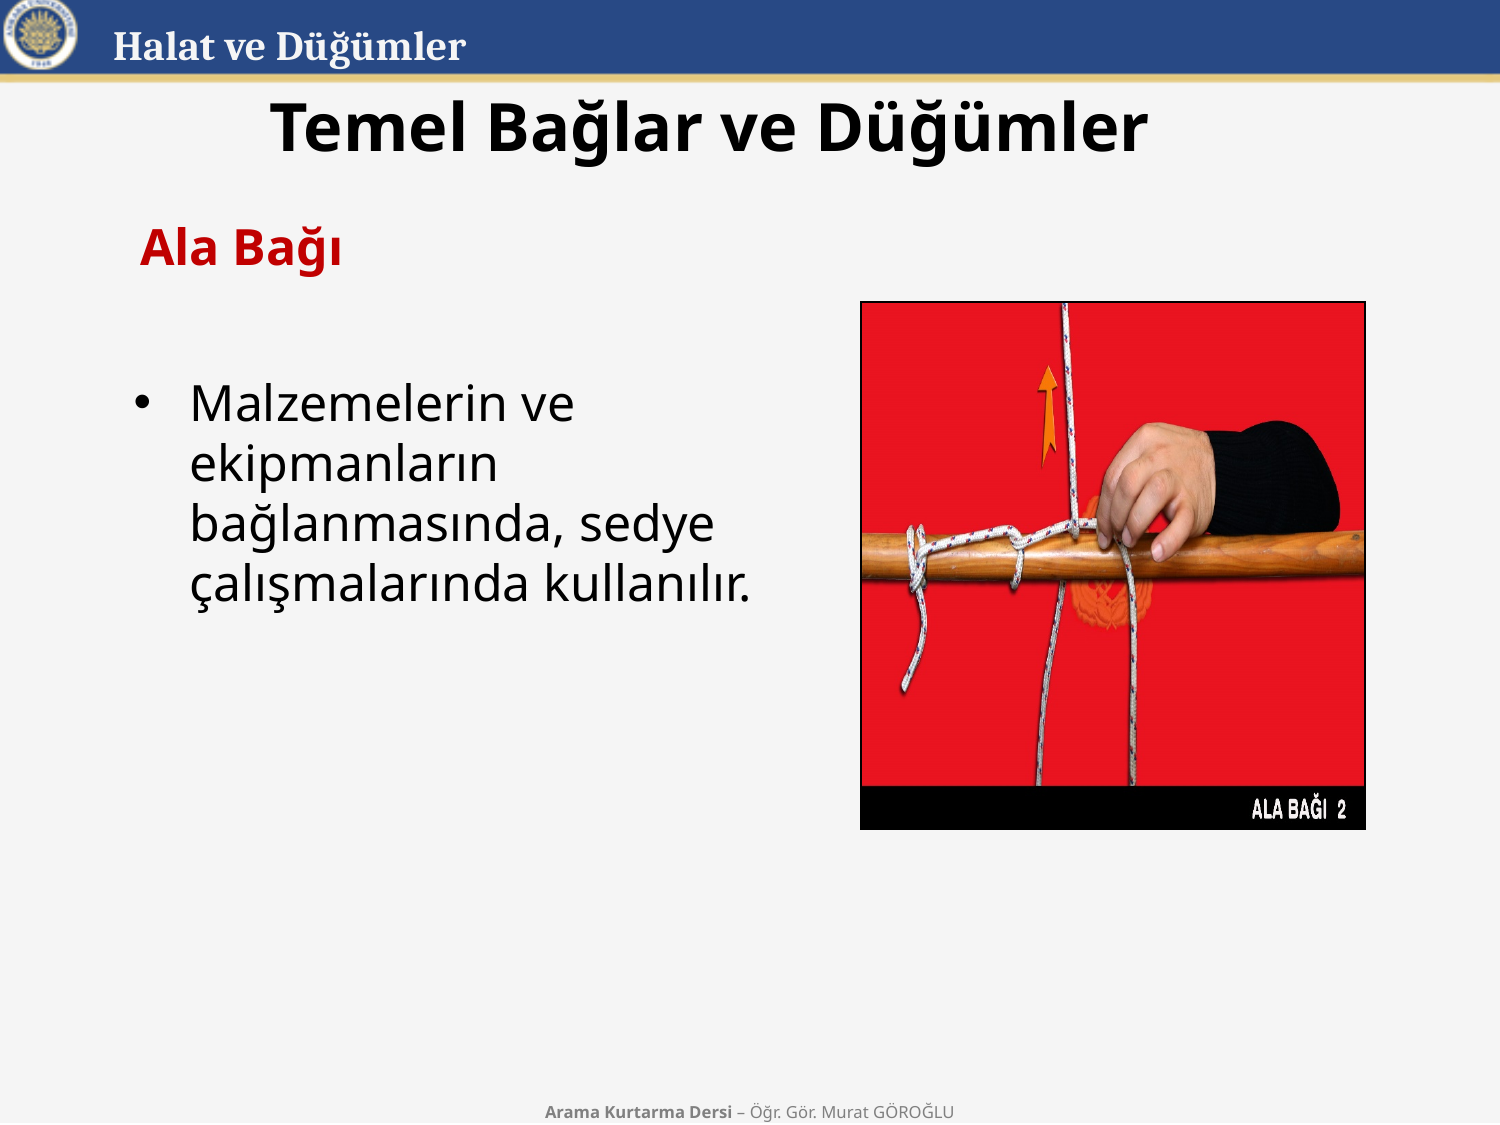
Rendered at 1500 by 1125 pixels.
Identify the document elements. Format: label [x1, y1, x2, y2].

picture [861, 303, 1364, 829]
list [0, 0, 1500, 1123]
